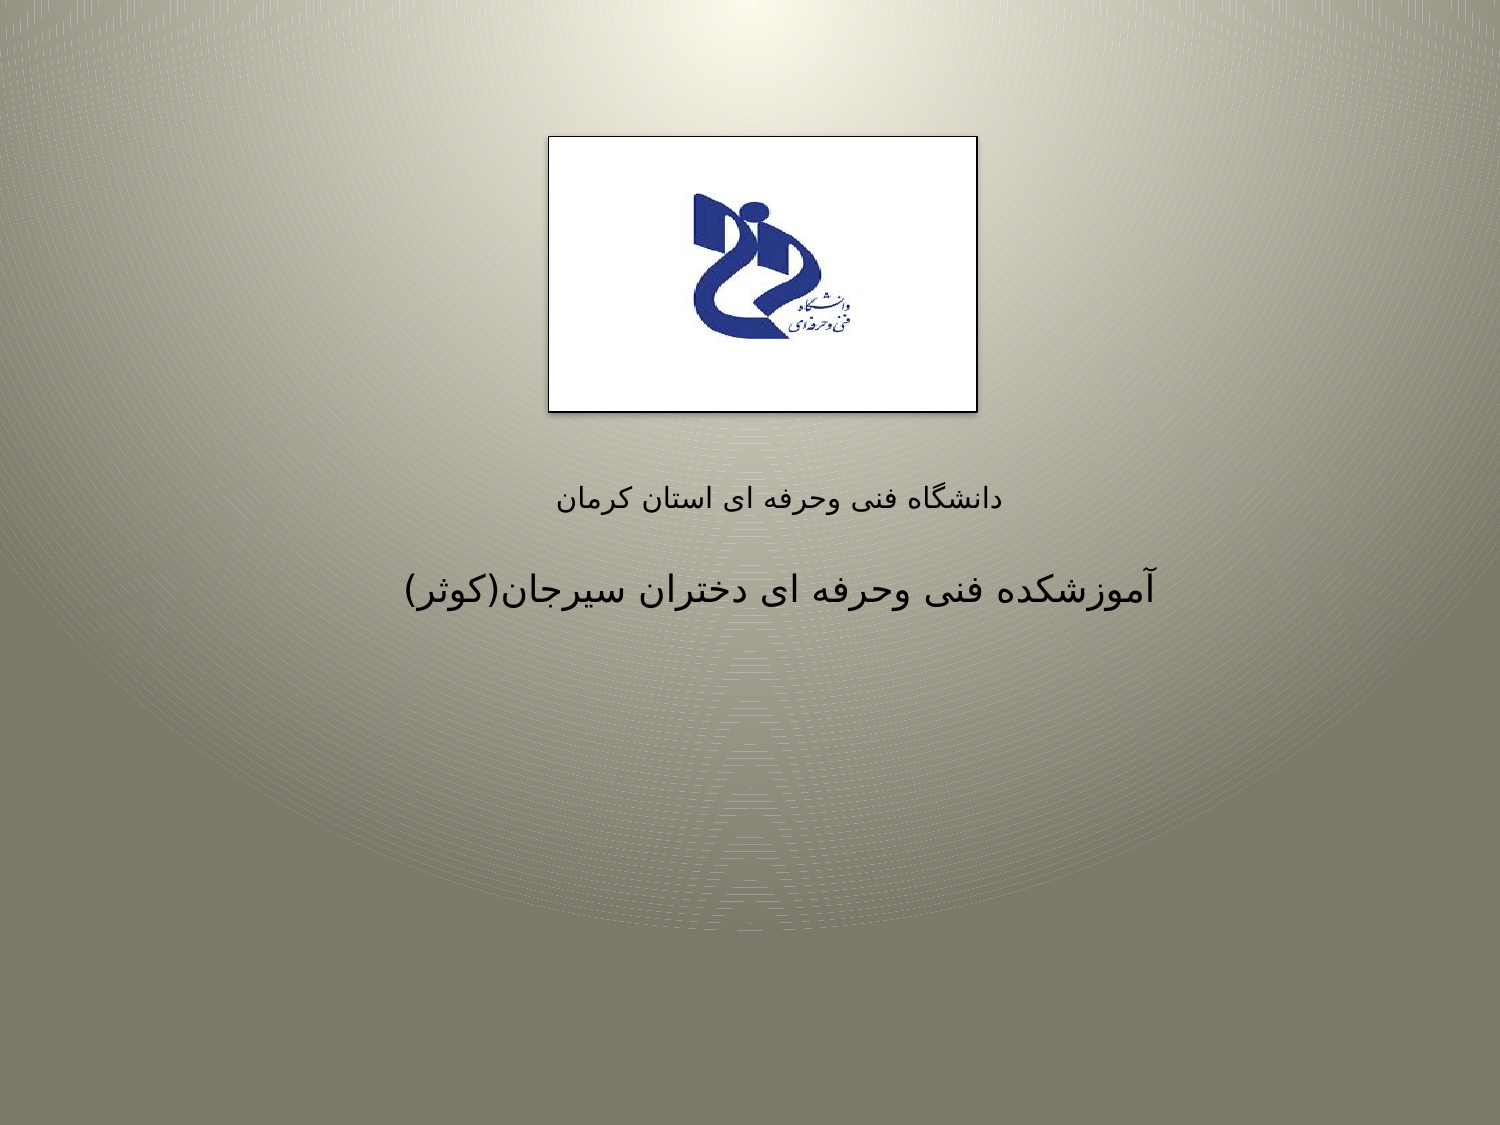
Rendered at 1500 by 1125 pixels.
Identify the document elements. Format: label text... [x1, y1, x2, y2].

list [548, 136, 977, 412]
title دانشگاه فنی وحرفه ای استان کرمان آموزشکده فنی وحرفه ای دختران سیرجان(کوثر) [383, 456, 1176, 734]
